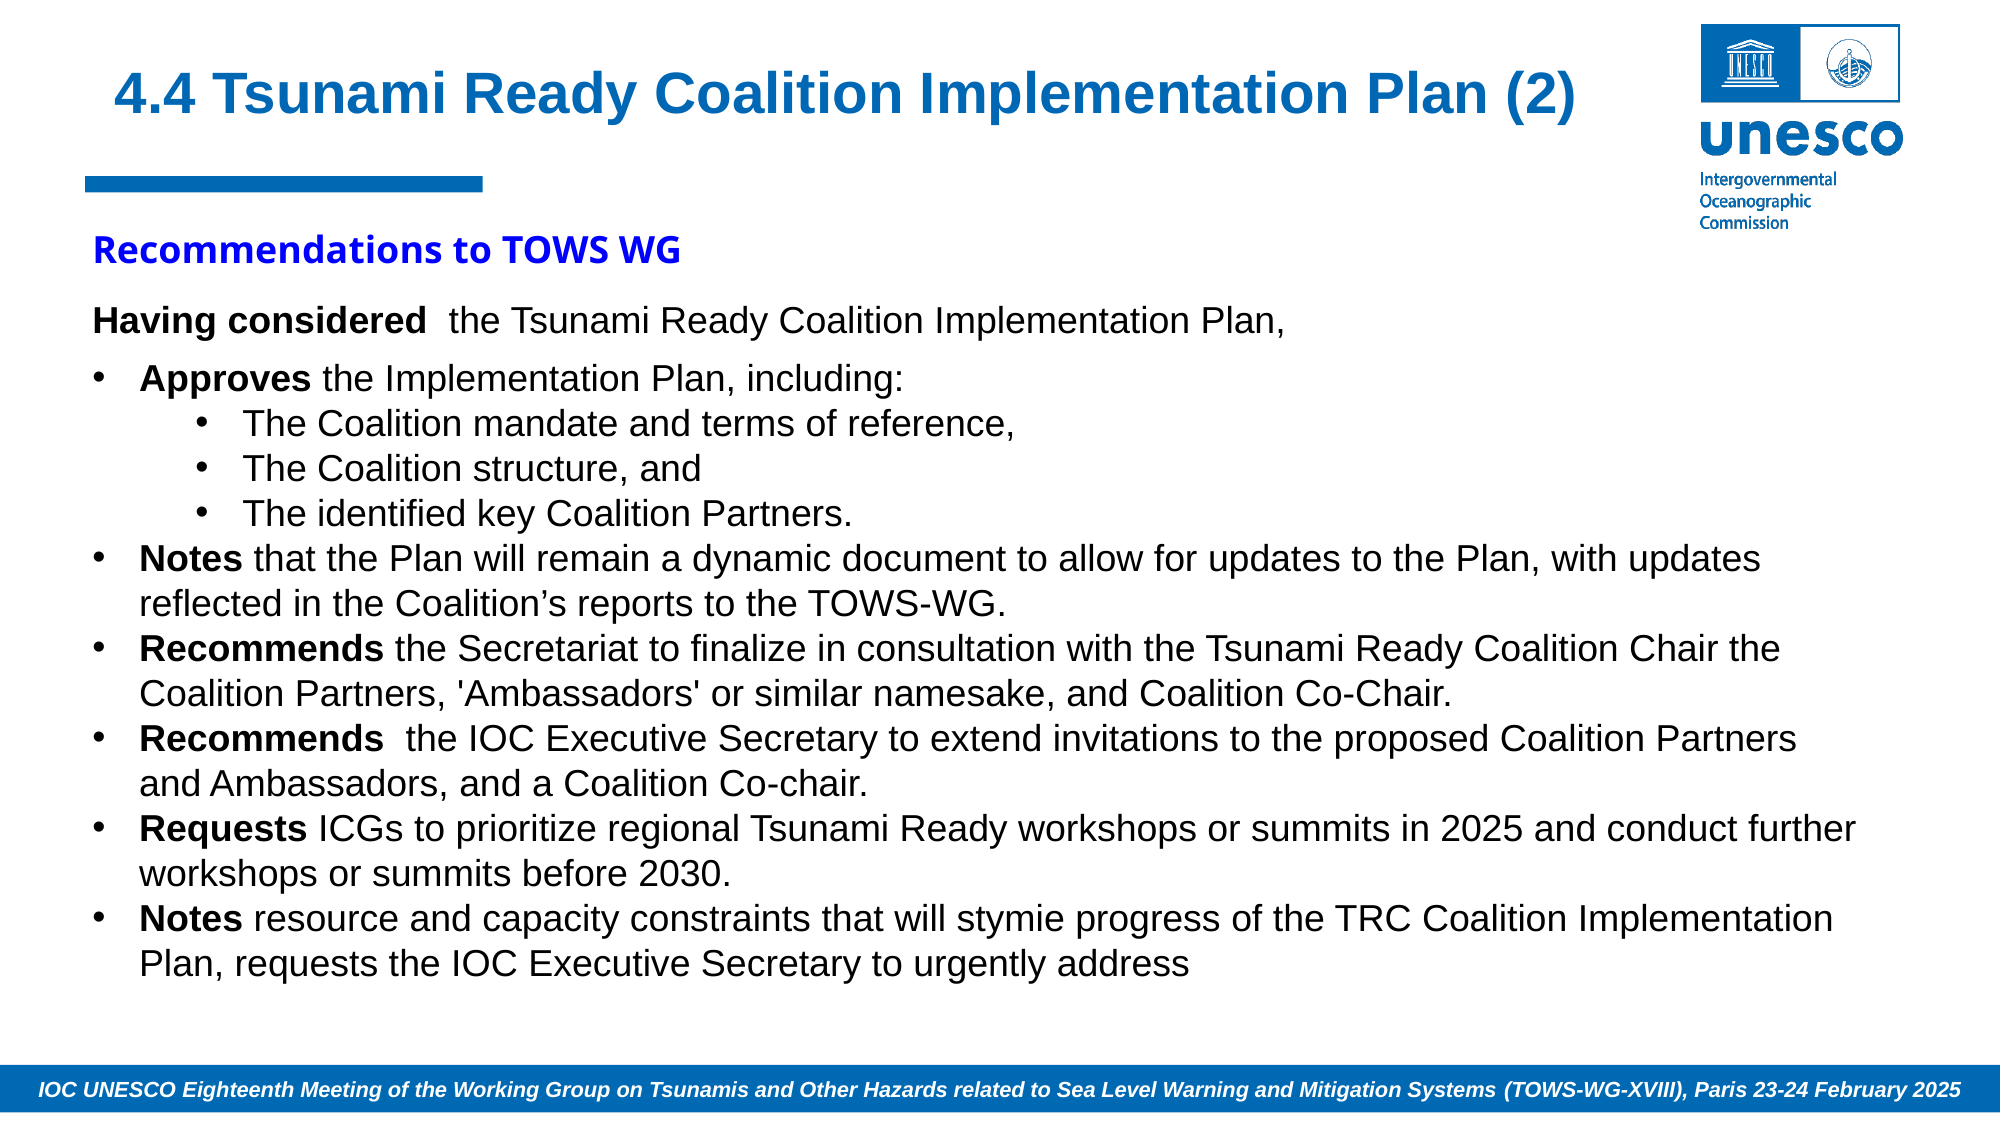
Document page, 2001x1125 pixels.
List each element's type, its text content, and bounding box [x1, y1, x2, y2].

picture [1700, 24, 1903, 229]
list Recommendations to TOWS WG Having considered the Tsunami Ready Coalition Implementation Plan, Approves the Implementation Plan, including: The Coalition mandate and terms of reference, The Coalition structure, and The identified key Coalition Partners. Notes that the Plan will remain a dynamic document to allow for updates to the Plan, with updates reflected in the Coalition’s reports to the TOWS-WG. Recommends the Secretariat to finalize in consultation with the Tsunami Ready Coalition Chair the Coalition Partners, 'Ambassadors' or similar namesake, and Coalition Co-Chair. Recommends the IOC Executive Secretary to extend invitations to the proposed Coalition Partners and Ambassadors, and a Coalition Co-chair. Requests ICGs to prioritize regional Tsunami Ready workshops or summits in 2025 and conduct further workshops or summits before 2030. Notes resource and capacity constraints that will stymie progress of the TRC Coalition Implementation Plan, requests the IOC Executive Secretary to urgently address [77, 218, 1878, 1054]
title 4.4 Tsunami Ready Coalition Implementation Plan (2) [99, 0, 1900, 182]
